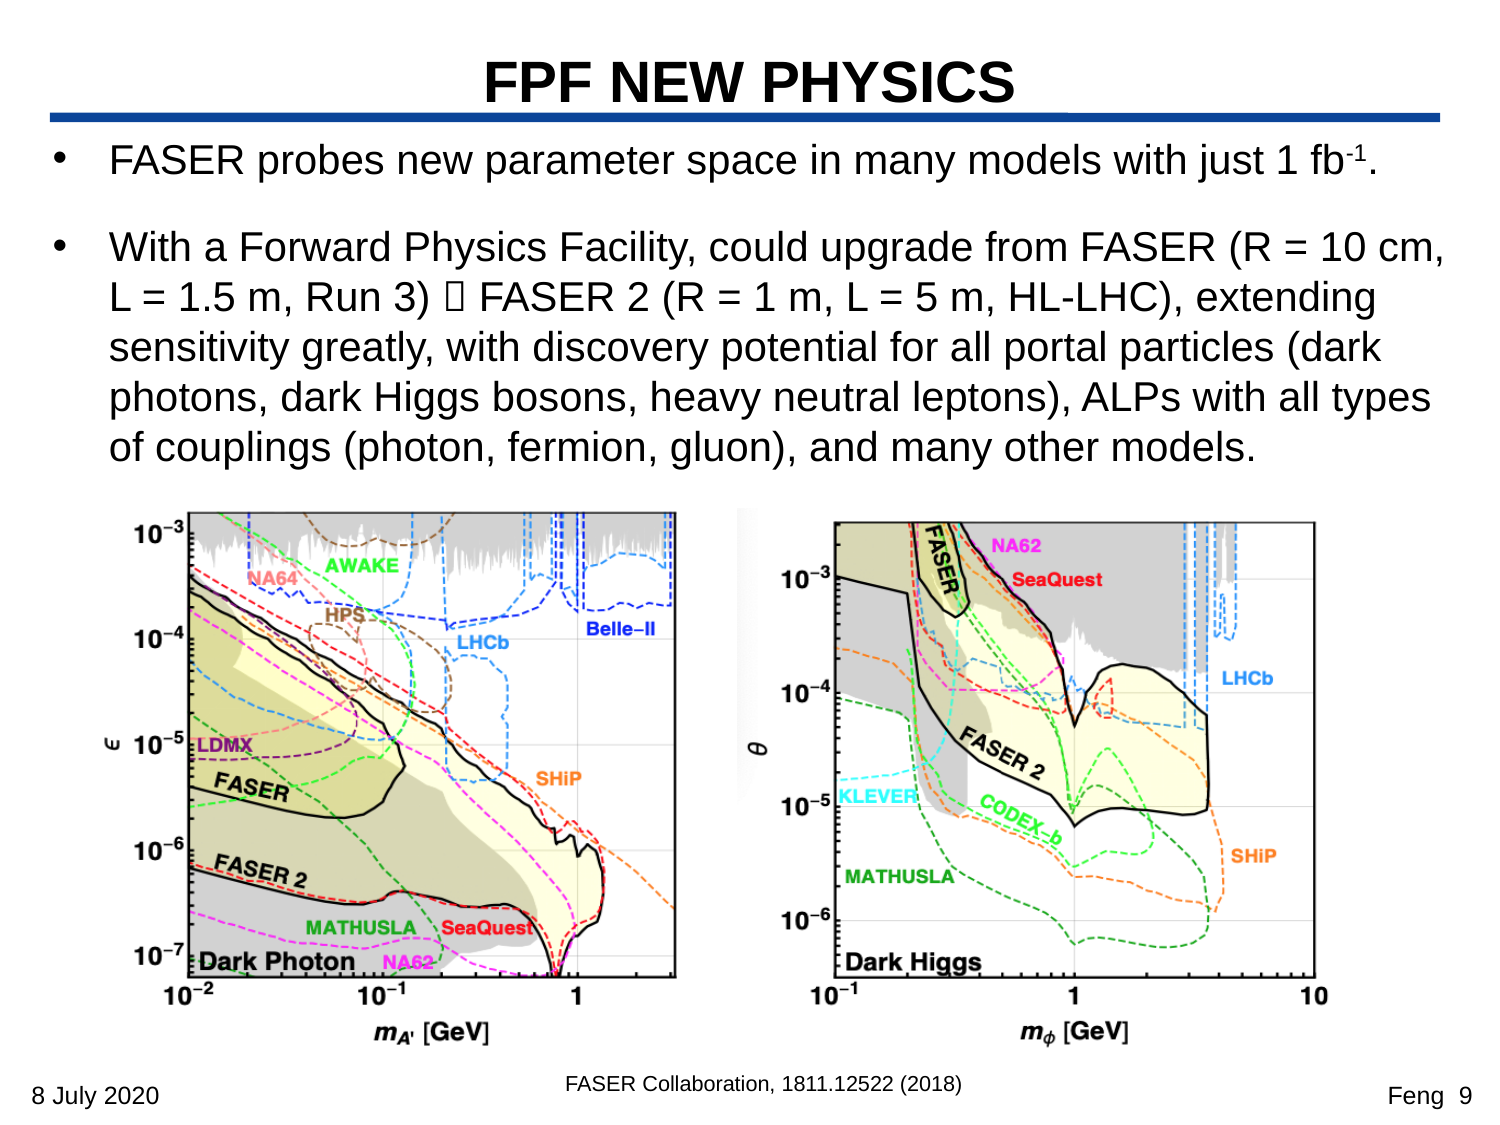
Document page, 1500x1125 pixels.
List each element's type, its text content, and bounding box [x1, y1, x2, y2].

list FASER probes new parameter space in many models with just 1 fb-1. With a Forward Physics Facility, could upgrade from FASER (R = 10 cm, L = 1.5 m, Run 3)  FASER 2 (R = 1 m, L = 5 m, HL-LHC), extending sensitivity greatly, with discovery potential for all portal particles (dark photons, dark Higgs bosons, heavy neutral leptons), ALPs with all types of couplings (photon, fermion, gluon), and many other models. [37, 125, 1475, 1080]
picture [736, 508, 1338, 1062]
text_box FASER Collaboration, 1811.12522 (2018) [550, 1037, 978, 1104]
title FPF NEW PHYSICS [112, 24, 1388, 125]
picture [99, 499, 688, 1054]
